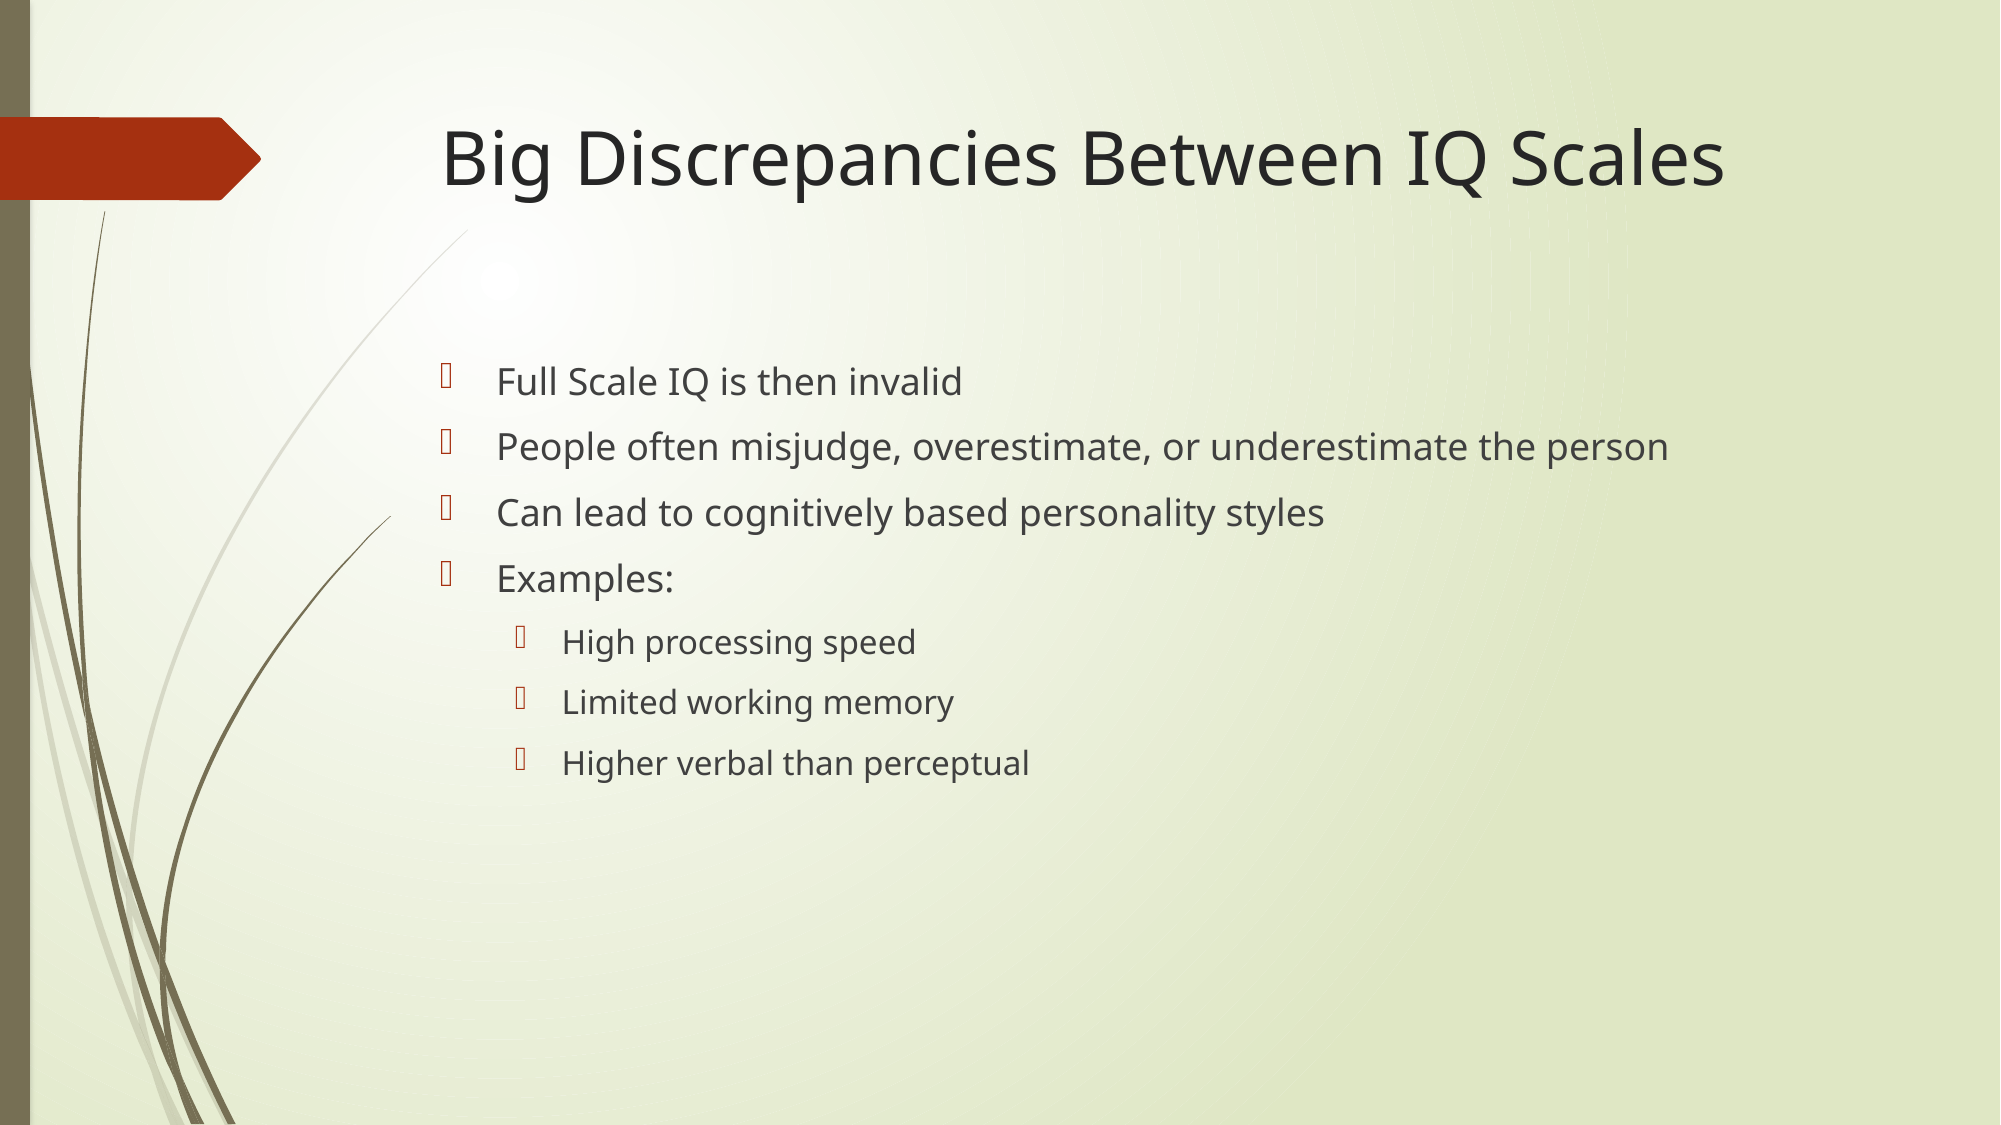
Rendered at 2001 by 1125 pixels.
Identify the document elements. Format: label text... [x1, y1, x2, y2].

title Big Discrepancies Between IQ Scales [425, 102, 1888, 313]
list Full Scale IQ is then invalid People often misjudge, overestimate, or underestimate the person Can lead to cognitively based personality styles Examples: High processing speed Limited working memory Higher verbal than perceptual [424, 350, 1888, 970]
